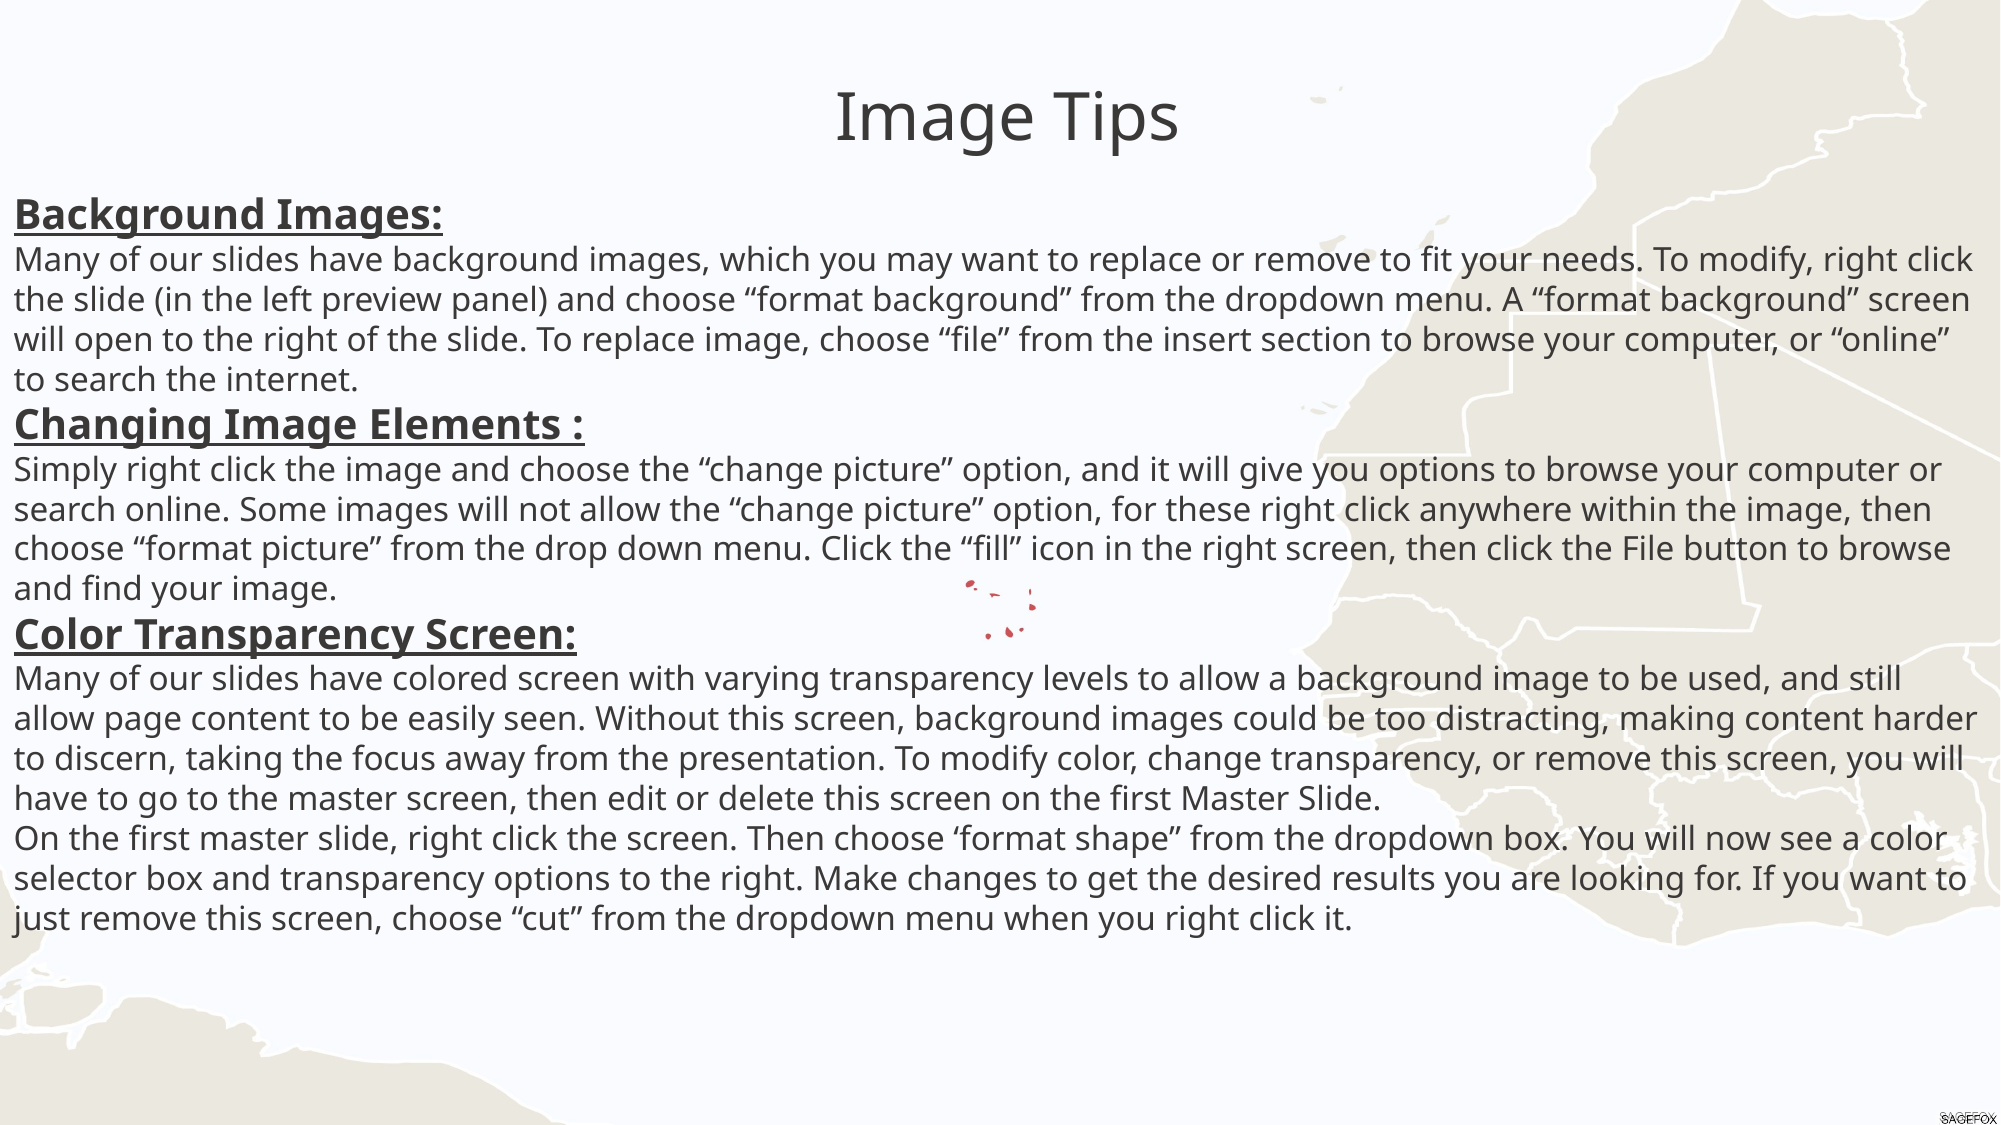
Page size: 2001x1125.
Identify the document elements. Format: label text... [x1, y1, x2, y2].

title Image Tips [597, 59, 1420, 177]
picture [1938, 1114, 1999, 1125]
text_box Background Images: Many of our slides have background images, which you may want to replace or remove to fit your needs. To modify, right click the slide (in the left preview panel) and choose “format background” from the dropdown menu. A “format background” screen will open to the right of the slide. To replace image, choose “file” from the insert section to browse your computer, or “online” to search the internet. Changing Image Elements : Simply right click the image and choose the “change picture” option, and it will give you options to browse your computer or search online. Some images will not allow the “change picture” option, for these right click anywhere within the image, then choose “format picture” from the drop down menu. Click the “fill” icon in the right screen, then click the File button to browse and find your image. Color Transparency Screen: Many of our slides have colored screen with varying transparency levels to allow a background image to be used, and still allow page content to be easily seen. Without this screen, background images could be too distracting, making content harder to discern, taking the focus away from the presentation. To modify color, change transparency, or remove this screen, you will have to go to the master screen, then edit or delete this screen on the first Master Slide. On the first master slide, right click the screen. Then choose ‘format shape” from the dropdown box. You will now see a color selector box and transparency options to the right. Make changes to get the desired results you are looking for. If you want to just remove this screen, choose “cut” from the dropdown menu when you right click it. [0, 0, 2000, 1125]
